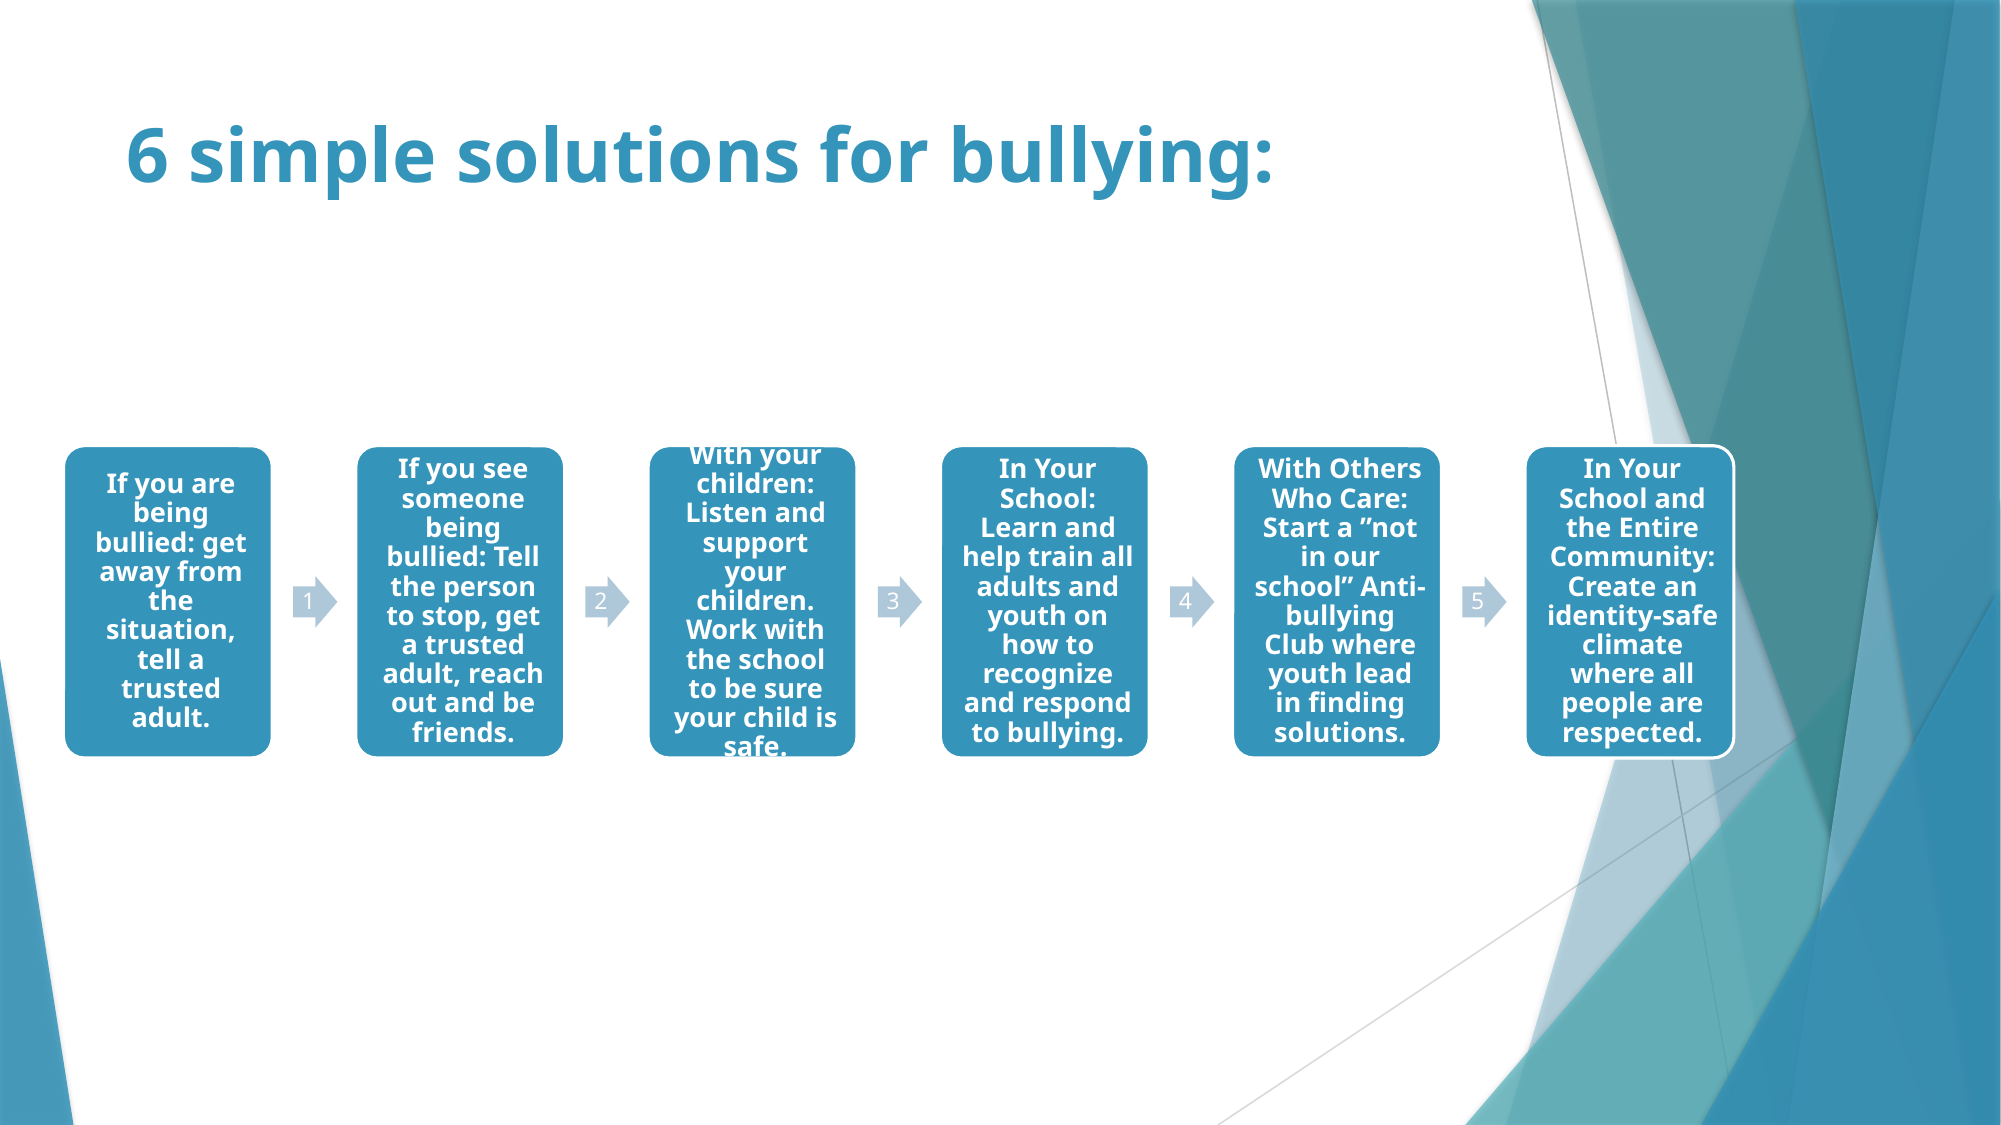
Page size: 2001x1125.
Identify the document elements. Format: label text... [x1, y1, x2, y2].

title 6 simple solutions for bullying: [111, 99, 1522, 143]
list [62, 144, 1735, 1060]
